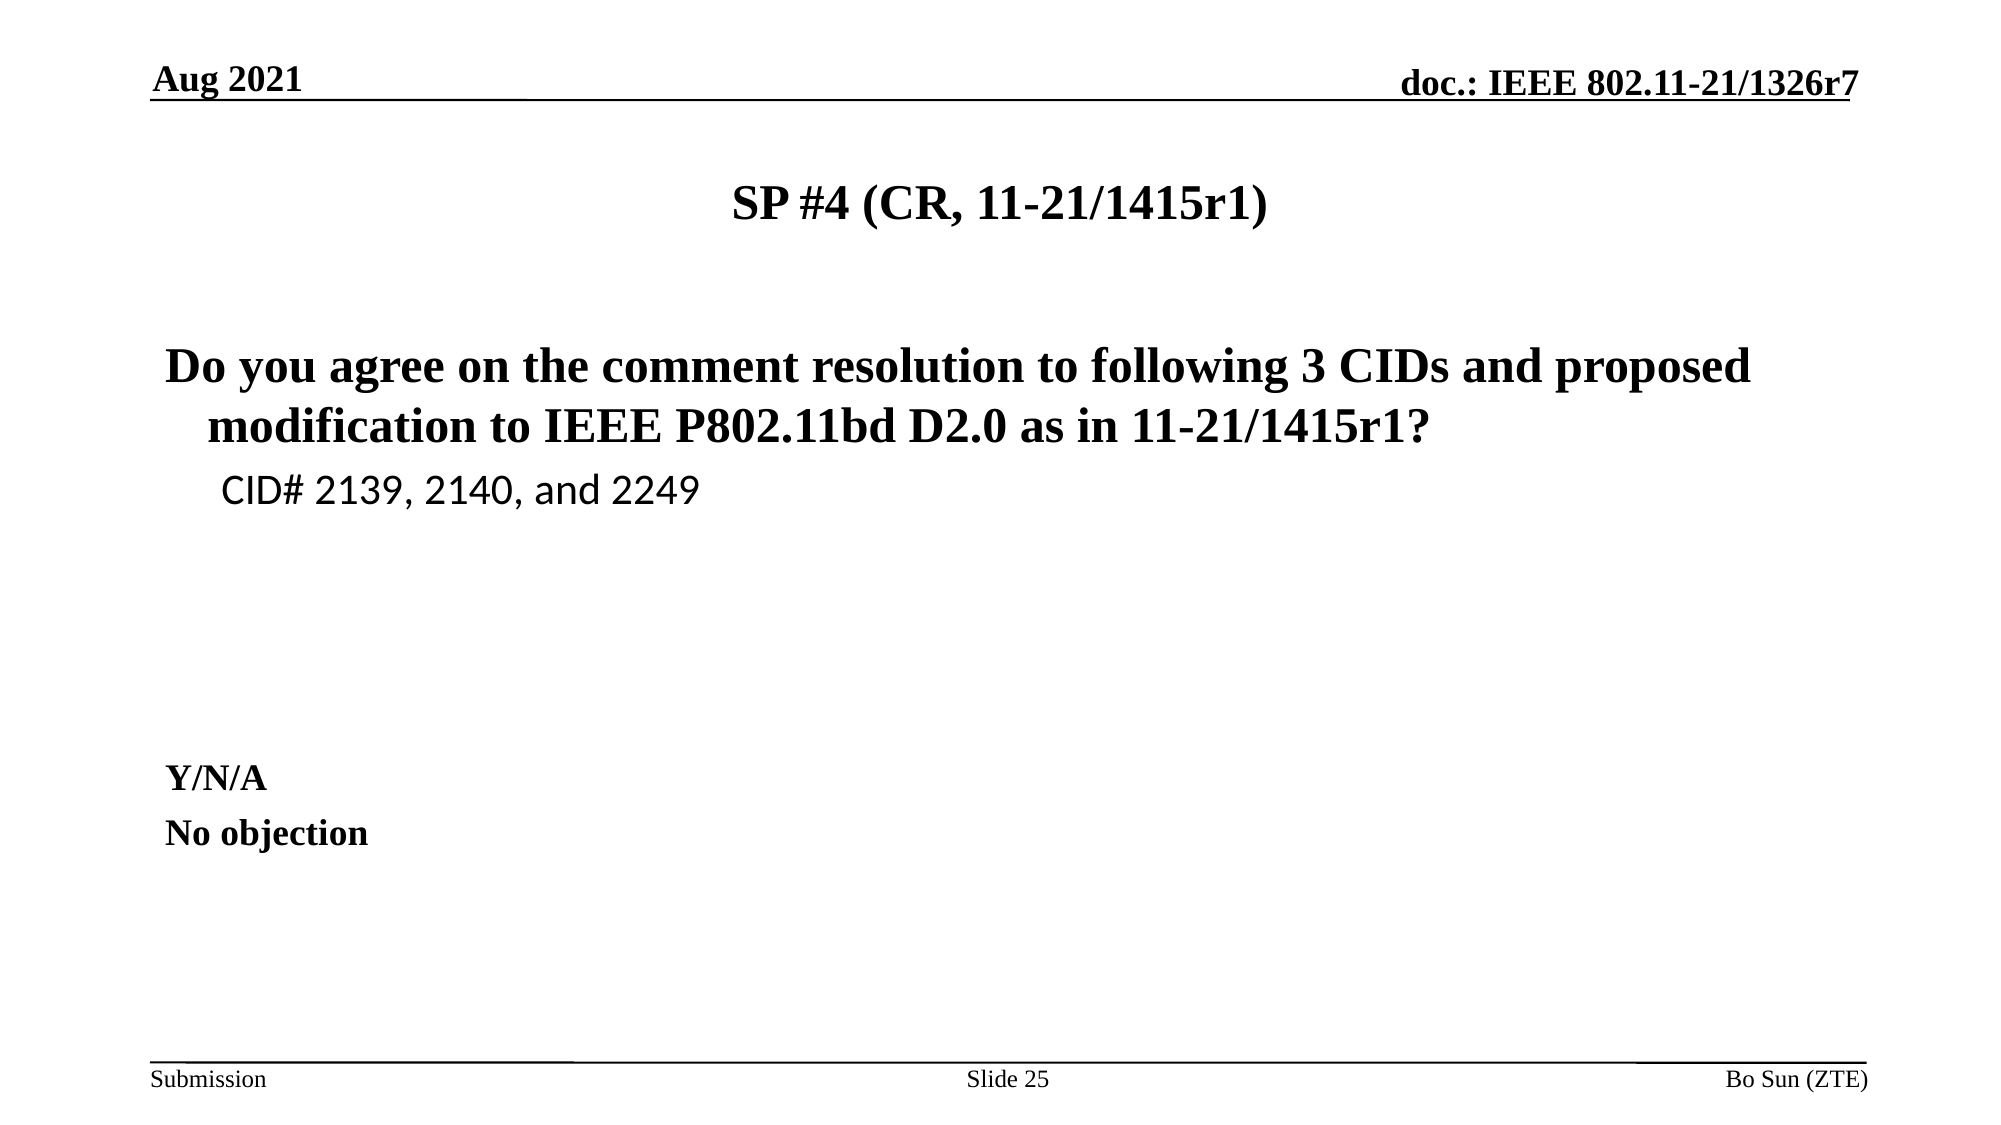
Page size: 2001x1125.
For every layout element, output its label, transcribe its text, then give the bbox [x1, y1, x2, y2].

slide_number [152, 54, 563, 100]
title SP #4 (CR, 11-21/1415r1) [149, 112, 1850, 288]
slide_number Slide 25 [949, 1061, 1067, 1123]
list Do you agree on the comment resolution to following 3 CIDs and proposed modification to IEEE P802.11bd D2.0 as in 11-21/1415r1? CID# 2139, 2140, and 2249 Y/N/A No objection [149, 324, 1850, 1000]
footer Bo Sun (ZTE) [1171, 1061, 1869, 1093]
